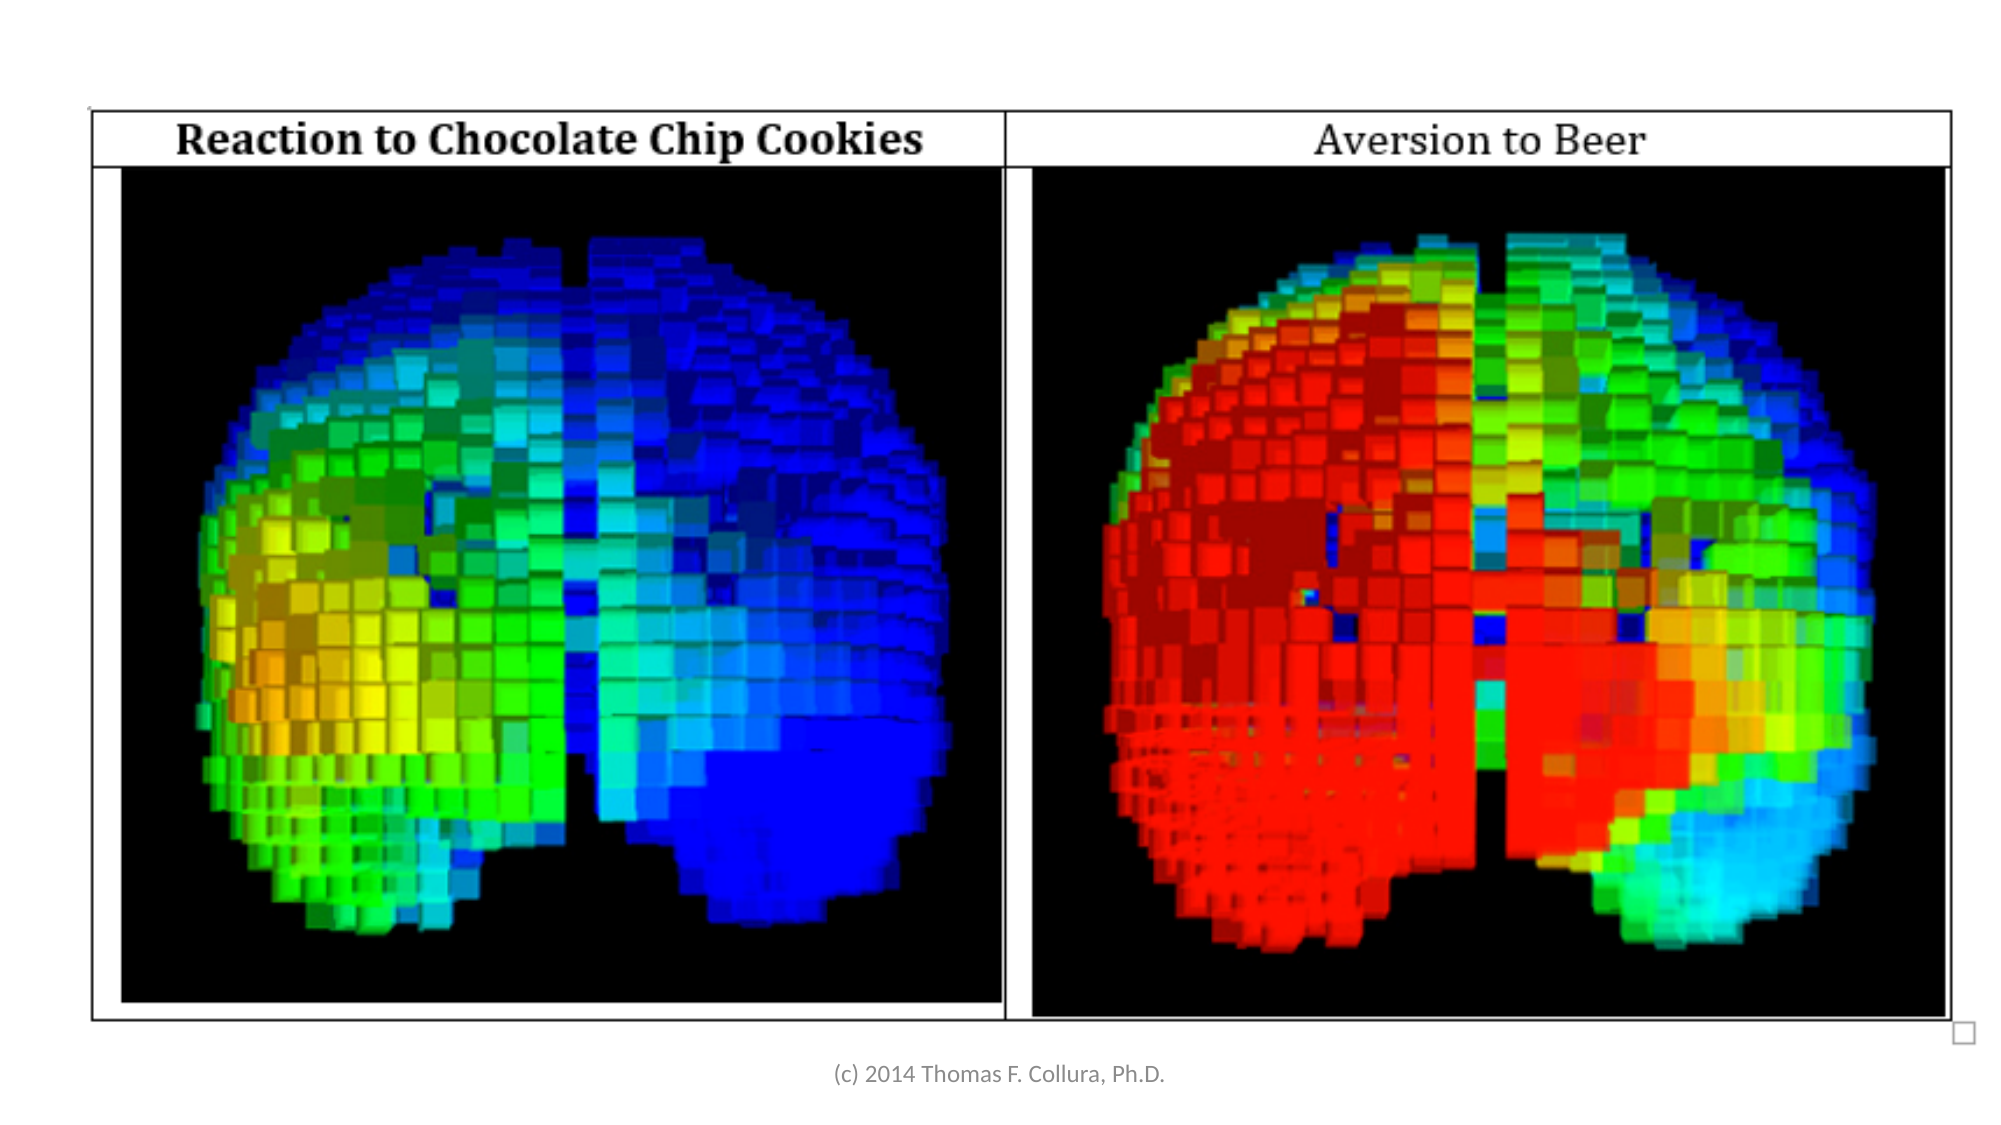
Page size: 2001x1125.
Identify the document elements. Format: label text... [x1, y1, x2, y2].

footer (c) 2014 Thomas F. Collura, Ph.D. [662, 1057, 1338, 1103]
picture [87, 106, 1988, 1057]
